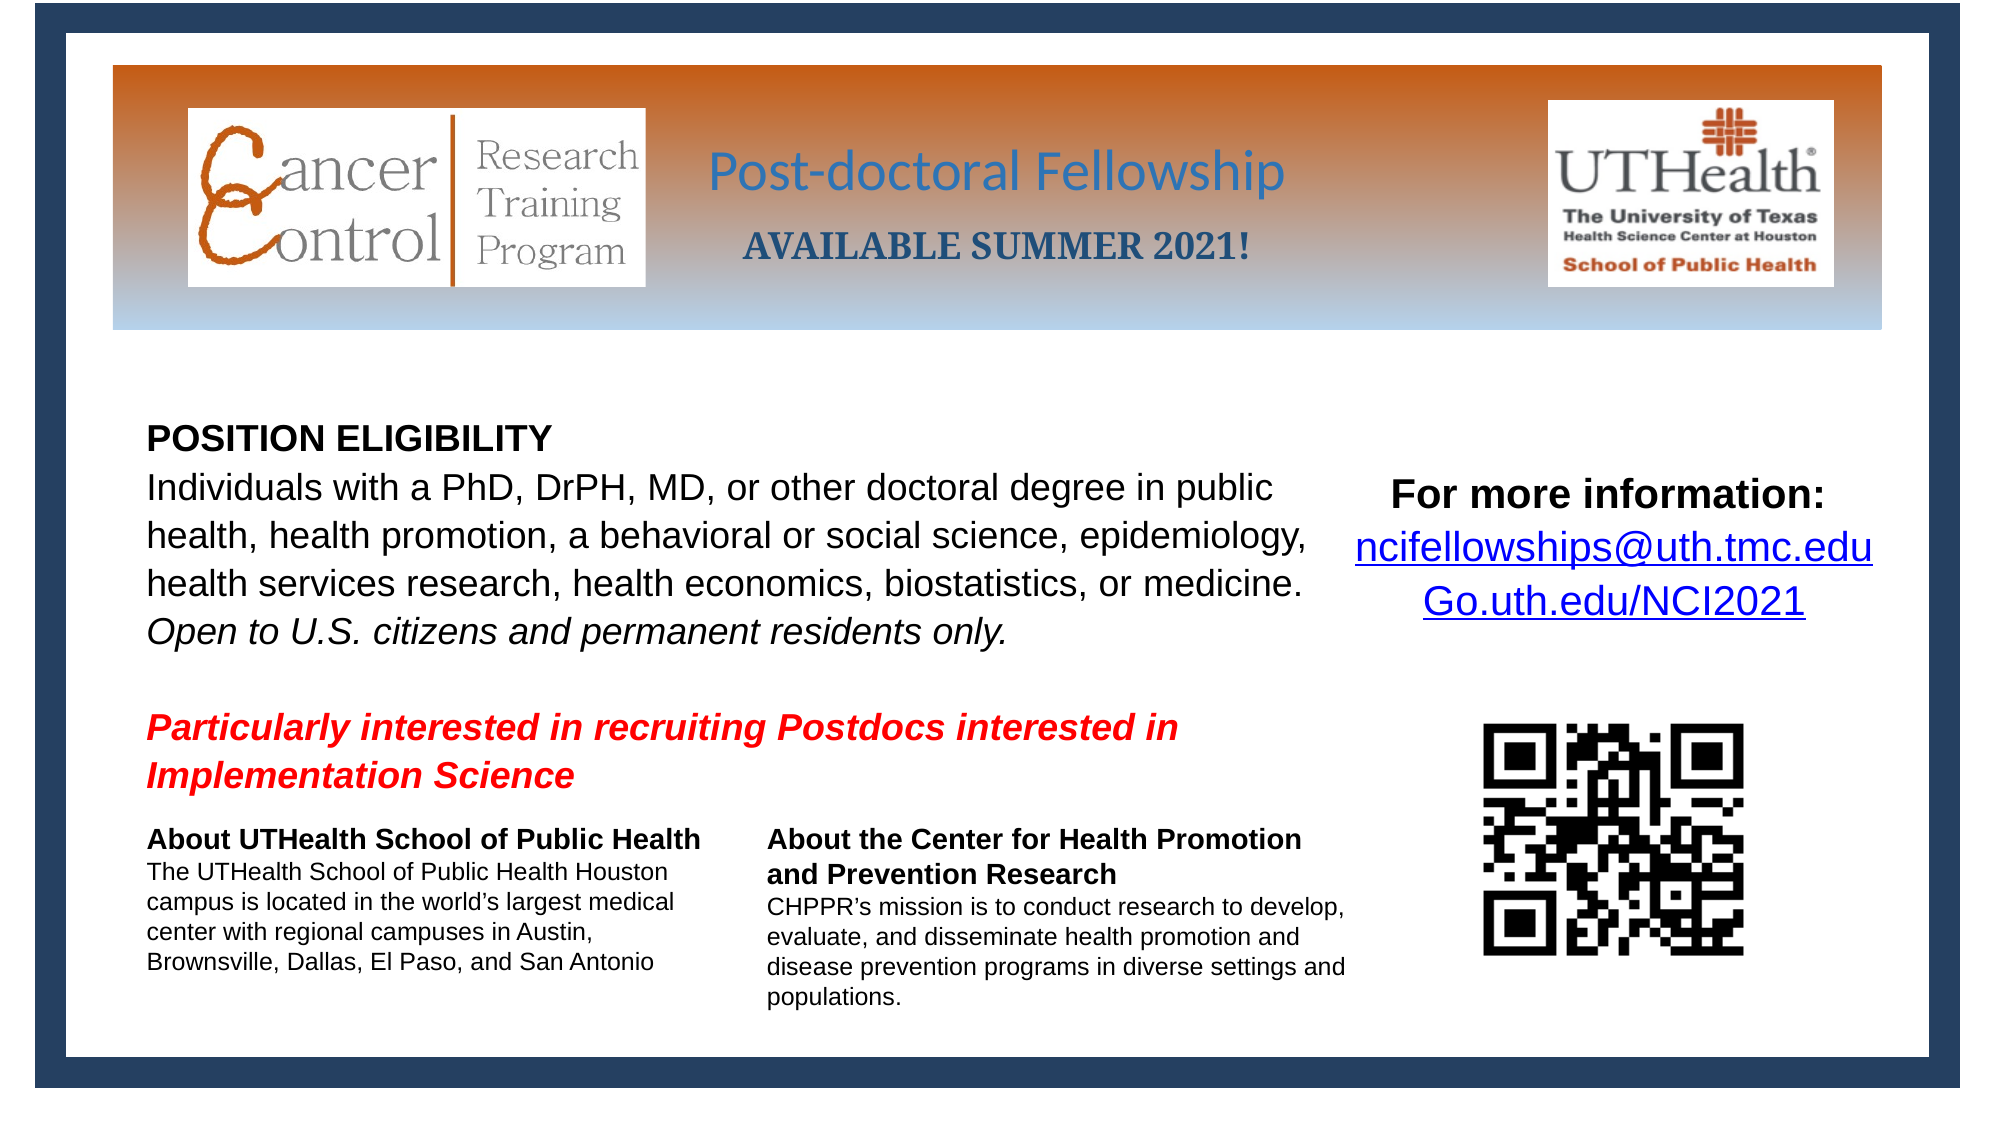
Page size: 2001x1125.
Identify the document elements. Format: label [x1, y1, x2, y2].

picture [1465, 708, 1763, 973]
picture [1548, 99, 1834, 287]
picture [187, 108, 647, 287]
text_box [49, 17, 1945, 1073]
